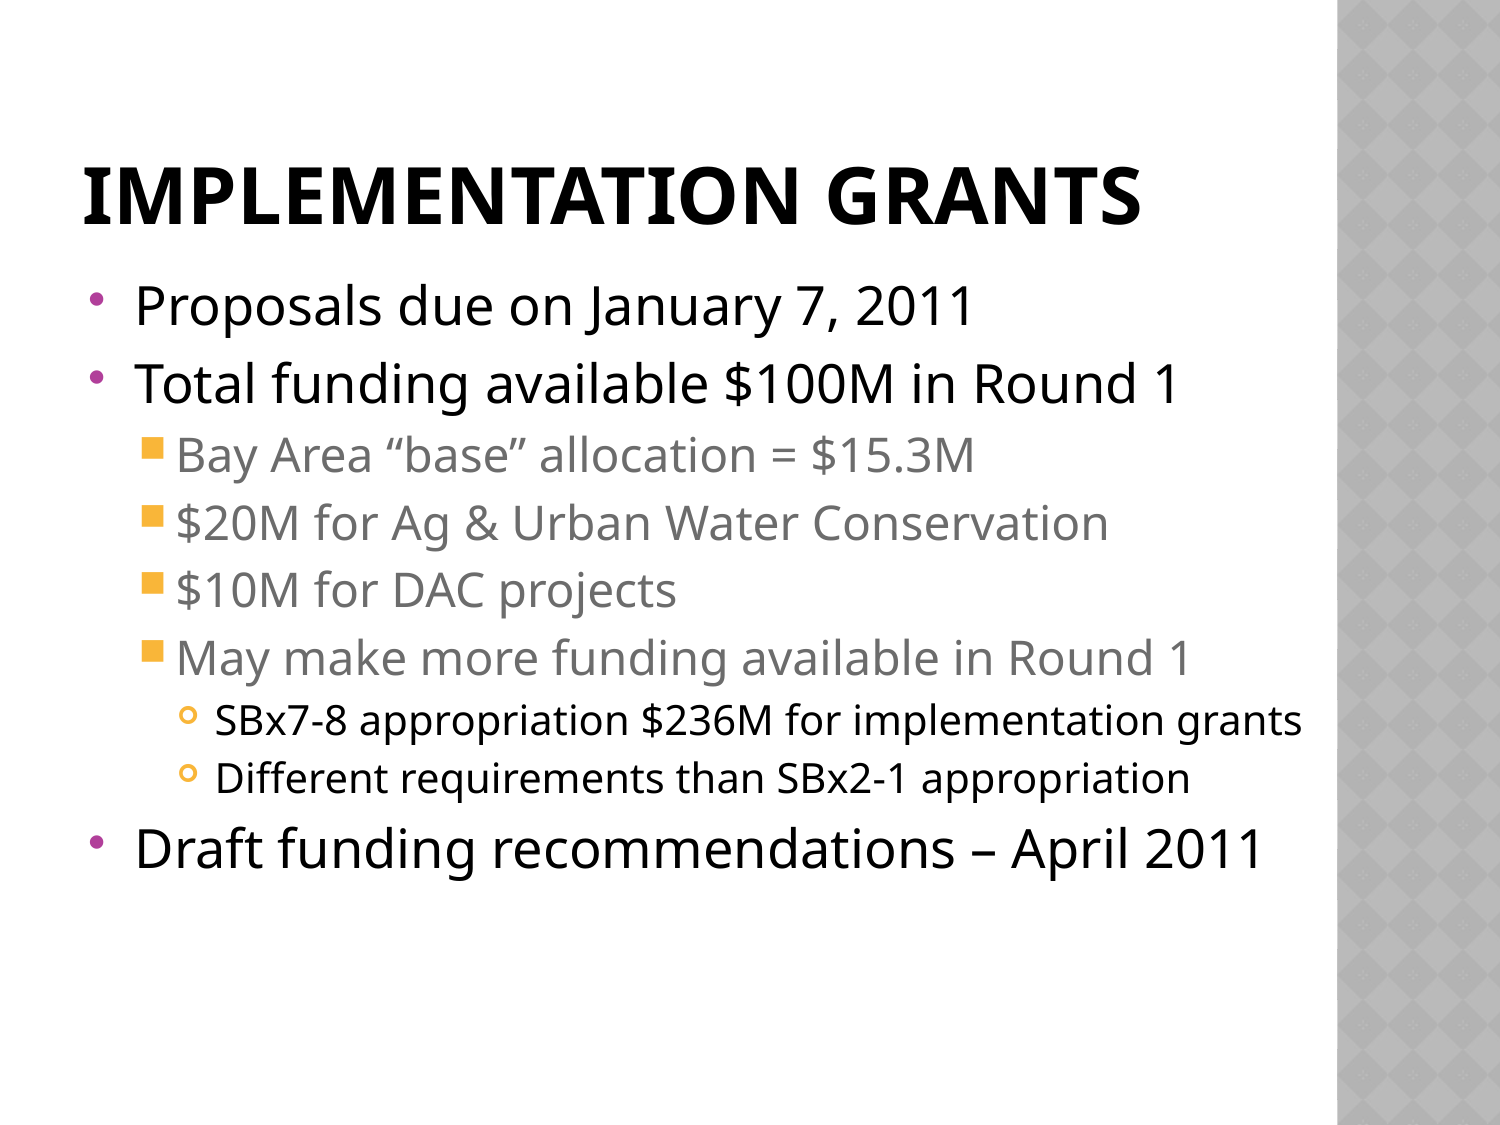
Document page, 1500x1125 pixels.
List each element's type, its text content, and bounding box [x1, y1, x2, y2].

title Implementation Grants [75, 52, 1263, 240]
list Proposals due on January 7, 2011 Total funding available $100M in Round 1 Bay Area “base” allocation = $15.3M $20M for Ag & Urban Water Conservation $10M for DAC projects May make more funding available in Round 1 SBx7-8 appropriation $236M for implementation grants Different requirements than SBx2-1 appropriation Draft funding recommendations – April 2011 [74, 263, 1326, 1060]
